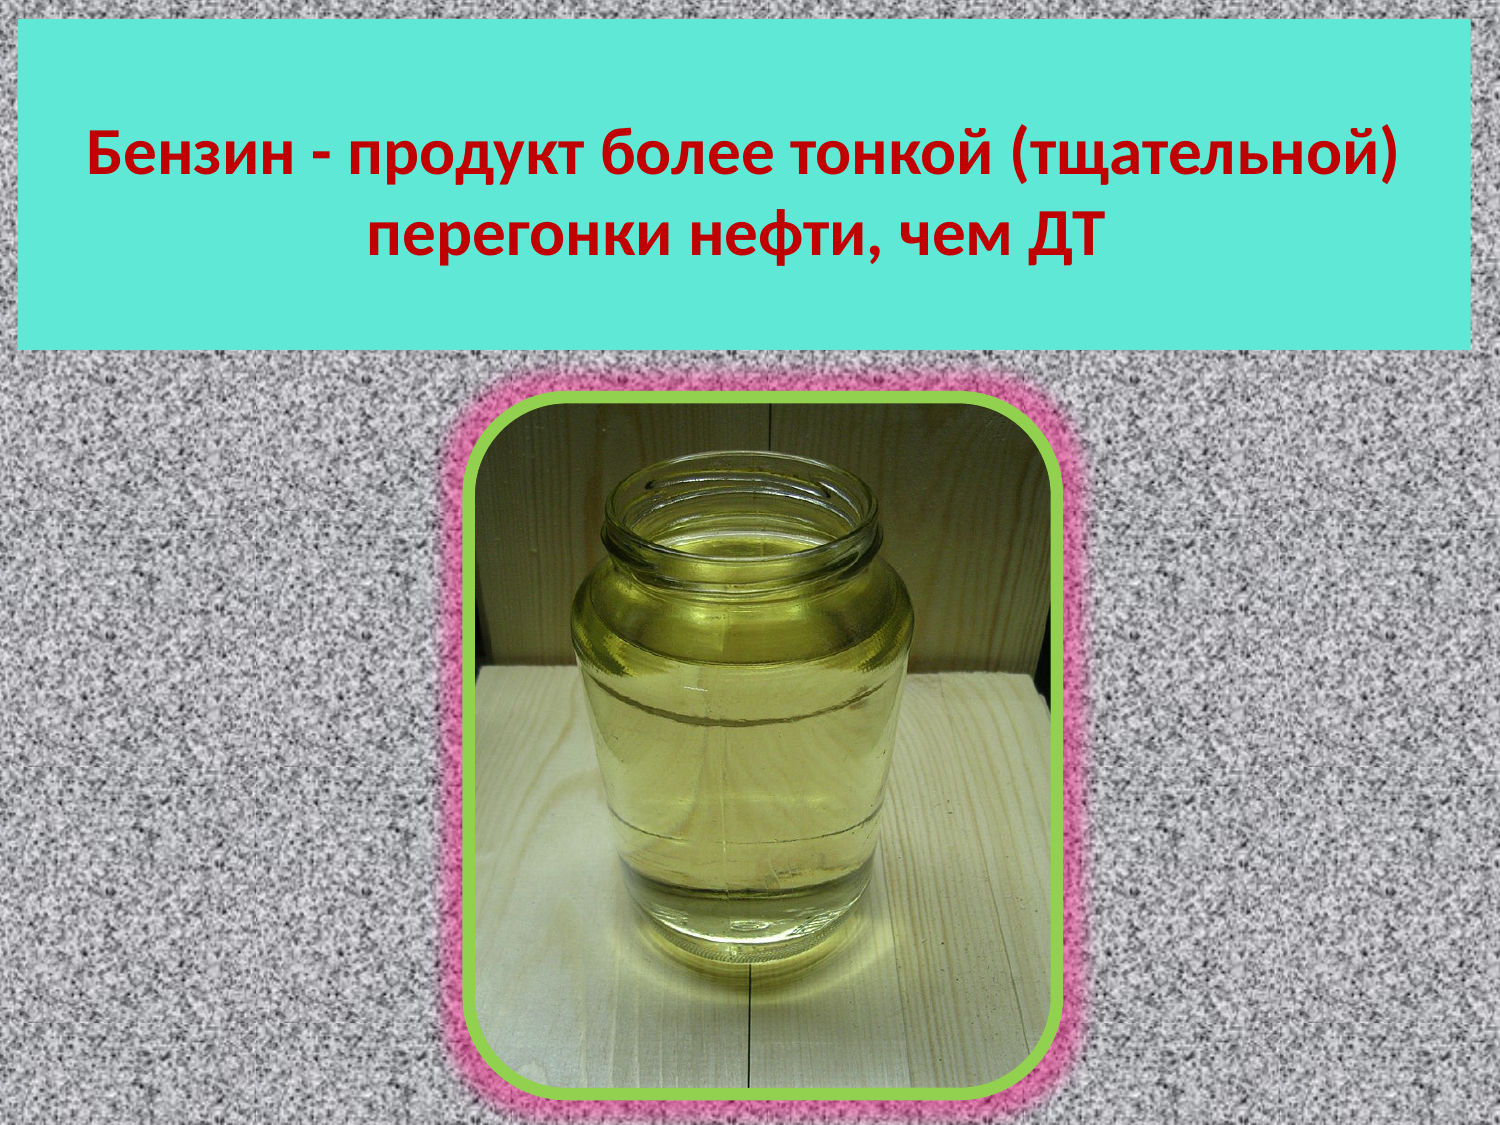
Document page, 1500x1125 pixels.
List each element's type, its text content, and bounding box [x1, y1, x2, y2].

picture [0, 0, 1500, 1125]
title Бензин - продукт более тонкой (тщательной) перегонки нефти, чем ДТ [17, 19, 1471, 350]
